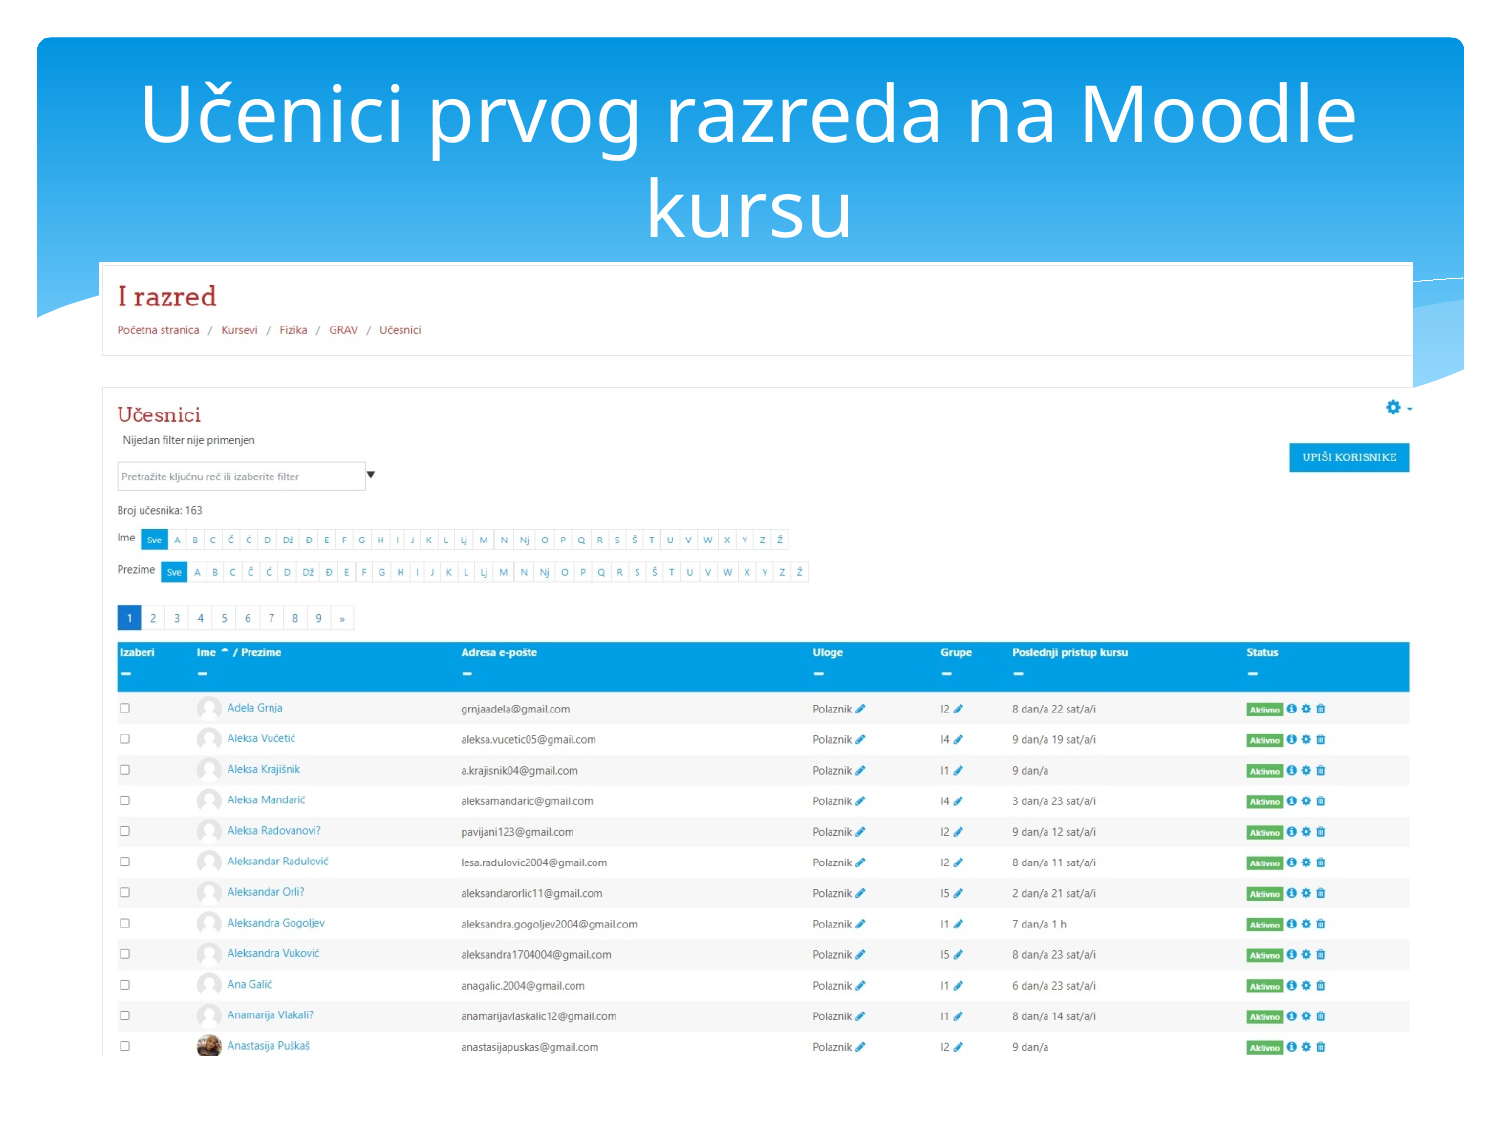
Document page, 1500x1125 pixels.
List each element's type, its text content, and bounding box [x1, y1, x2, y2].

title Učenici prvog razreda na Moodle kursu [75, 55, 1425, 261]
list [99, 262, 1413, 1056]
